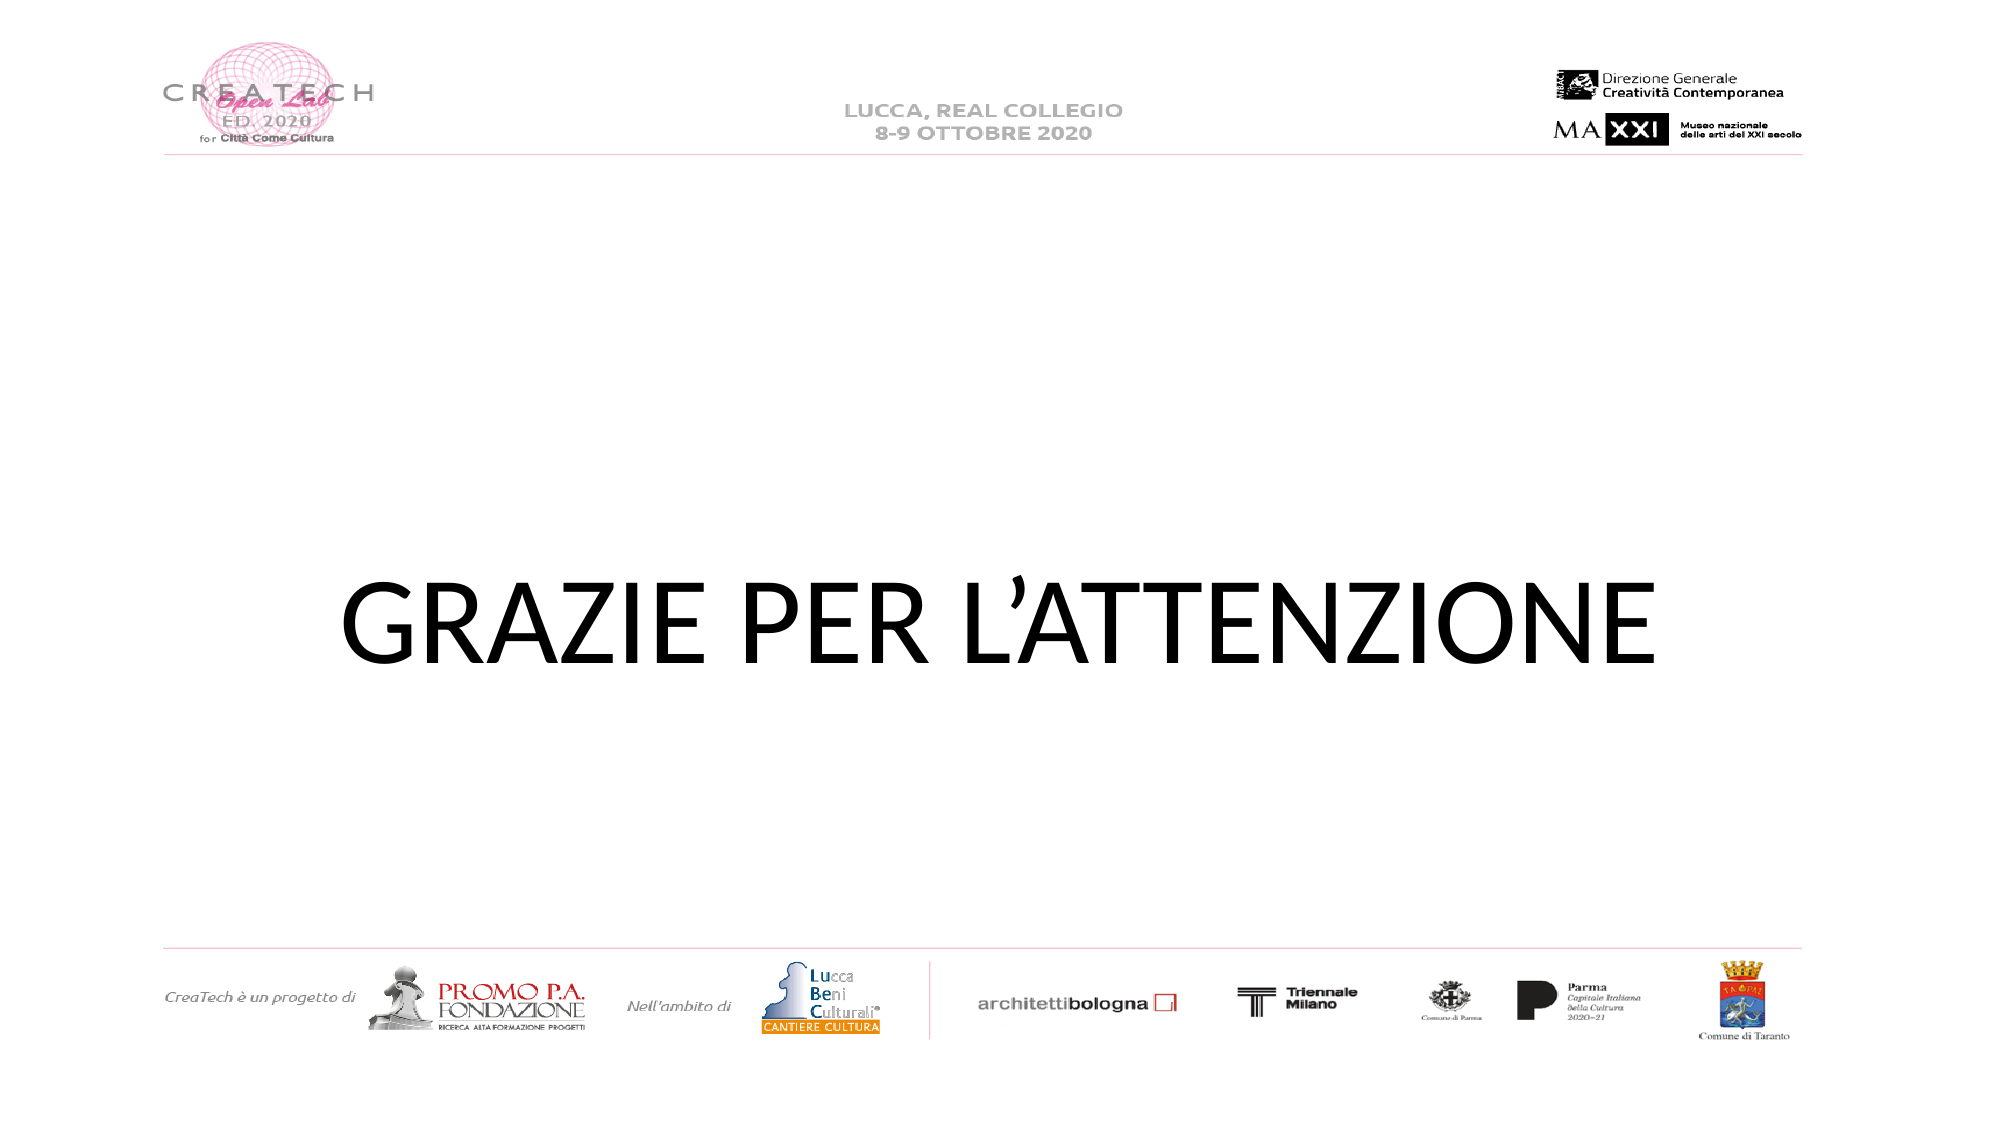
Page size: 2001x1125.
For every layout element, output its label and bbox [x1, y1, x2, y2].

picture [110, 29, 1857, 1049]
